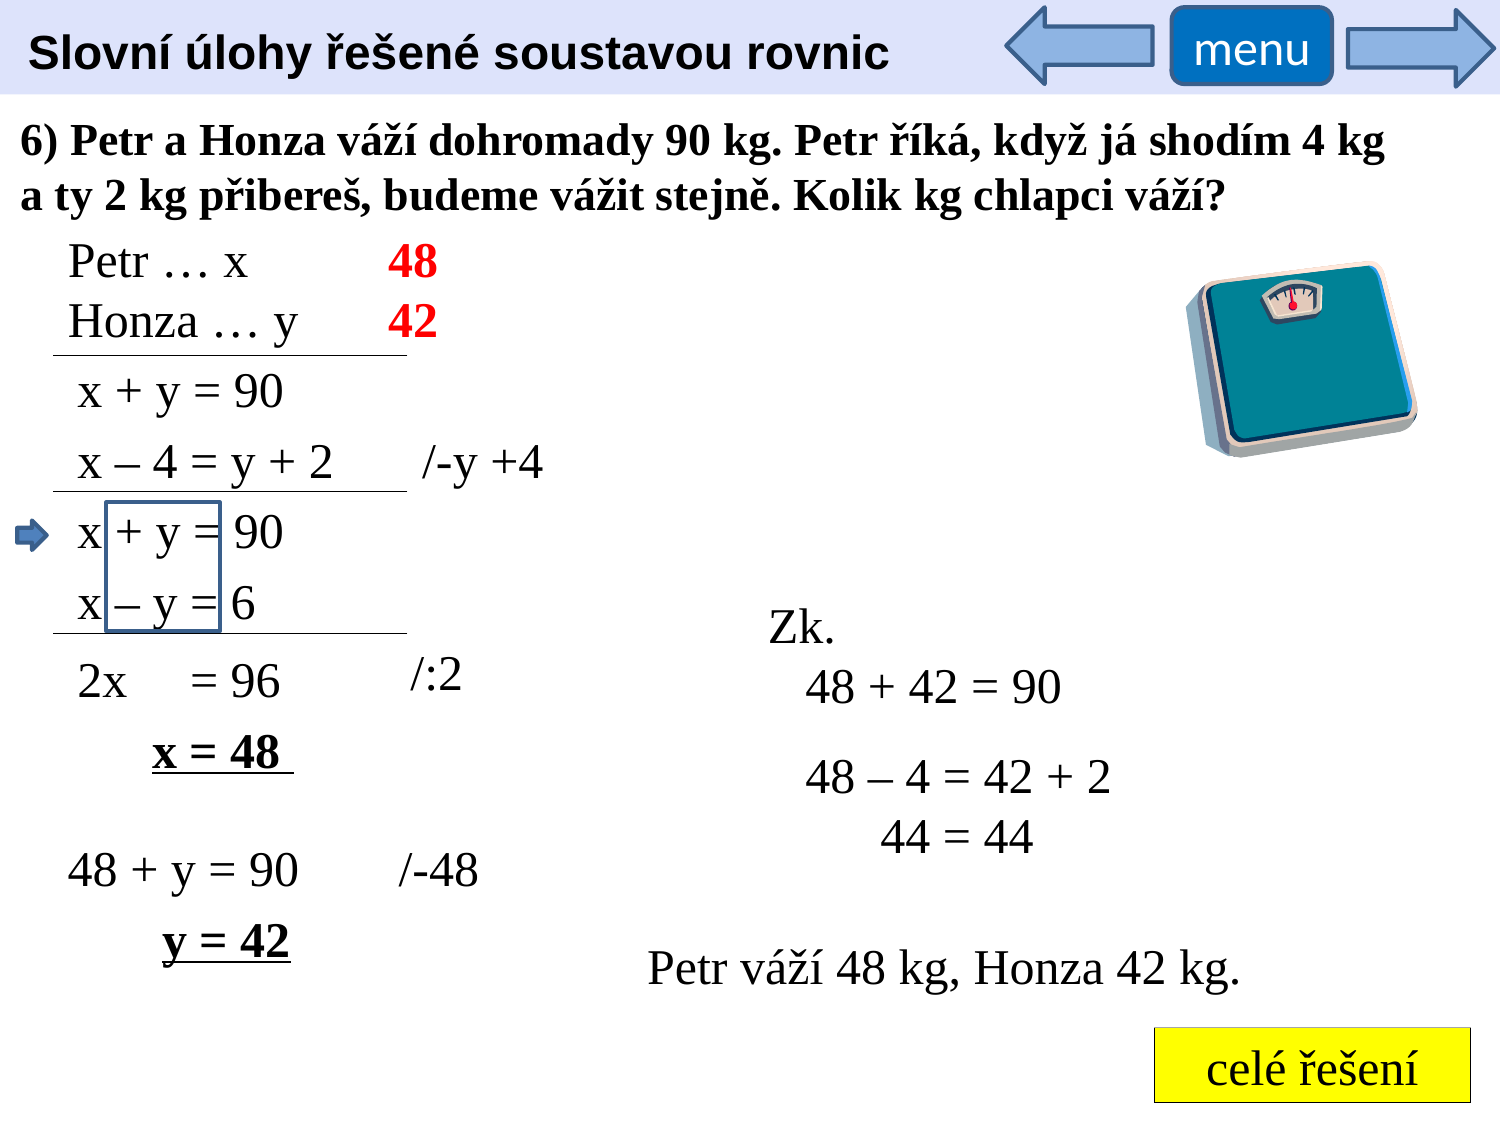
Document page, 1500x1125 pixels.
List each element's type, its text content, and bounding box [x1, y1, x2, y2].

text_box [104, 500, 222, 632]
text_box x – 4 = y + 2 [62, 420, 396, 490]
text_box 6) Petr a Honza váží dohromady 90 kg. Petr říká, když já shodím 4 kg a ty 2 kg přibereš, budeme vážit stejně. Kolik kg chlapci váží? [5, 101, 1436, 220]
text_box [1412, 7, 1497, 89]
text_box Petr … x Honza … y [53, 219, 324, 350]
text_box [15, 518, 49, 552]
text_box y = 42 [147, 900, 384, 975]
text_box x = 48 [62, 711, 325, 786]
text_box menu [1169, 5, 1335, 87]
text_box x – y = 6 [222, 562, 396, 632]
text_box x + y = 90 [62, 363, 372, 420]
text_box 48 + y = 90 [53, 829, 363, 905]
text_box 2x = 96 [62, 642, 325, 711]
text_box 48 42 [324, 219, 502, 350]
text_box x + y = 90 [62, 350, 372, 354]
text_box /:2 [395, 633, 514, 709]
text_box Petr váží 48 kg, Honza 42 kg. [632, 927, 1471, 1028]
text_box Zk. 48 + 42 = 90 48 – 4 = 42 + 2 44 = 44 [753, 586, 1223, 938]
picture [1185, 260, 1421, 459]
text_box celé řešení [1154, 1028, 1471, 1103]
text_box x + y = 90 [62, 499, 372, 562]
text_box x – y = 6 [62, 562, 104, 632]
text_box Slovní úlohy řešené soustavou rovnic [13, 14, 1183, 87]
text_box [1034, 5, 1047, 14]
text_box /-y +4 [407, 420, 609, 496]
text_box Slovní úlohy řešené soustavou rovnic [1321, 14, 1412, 87]
text_box [0, 0, 1500, 96]
text_box /-48 [383, 829, 502, 905]
